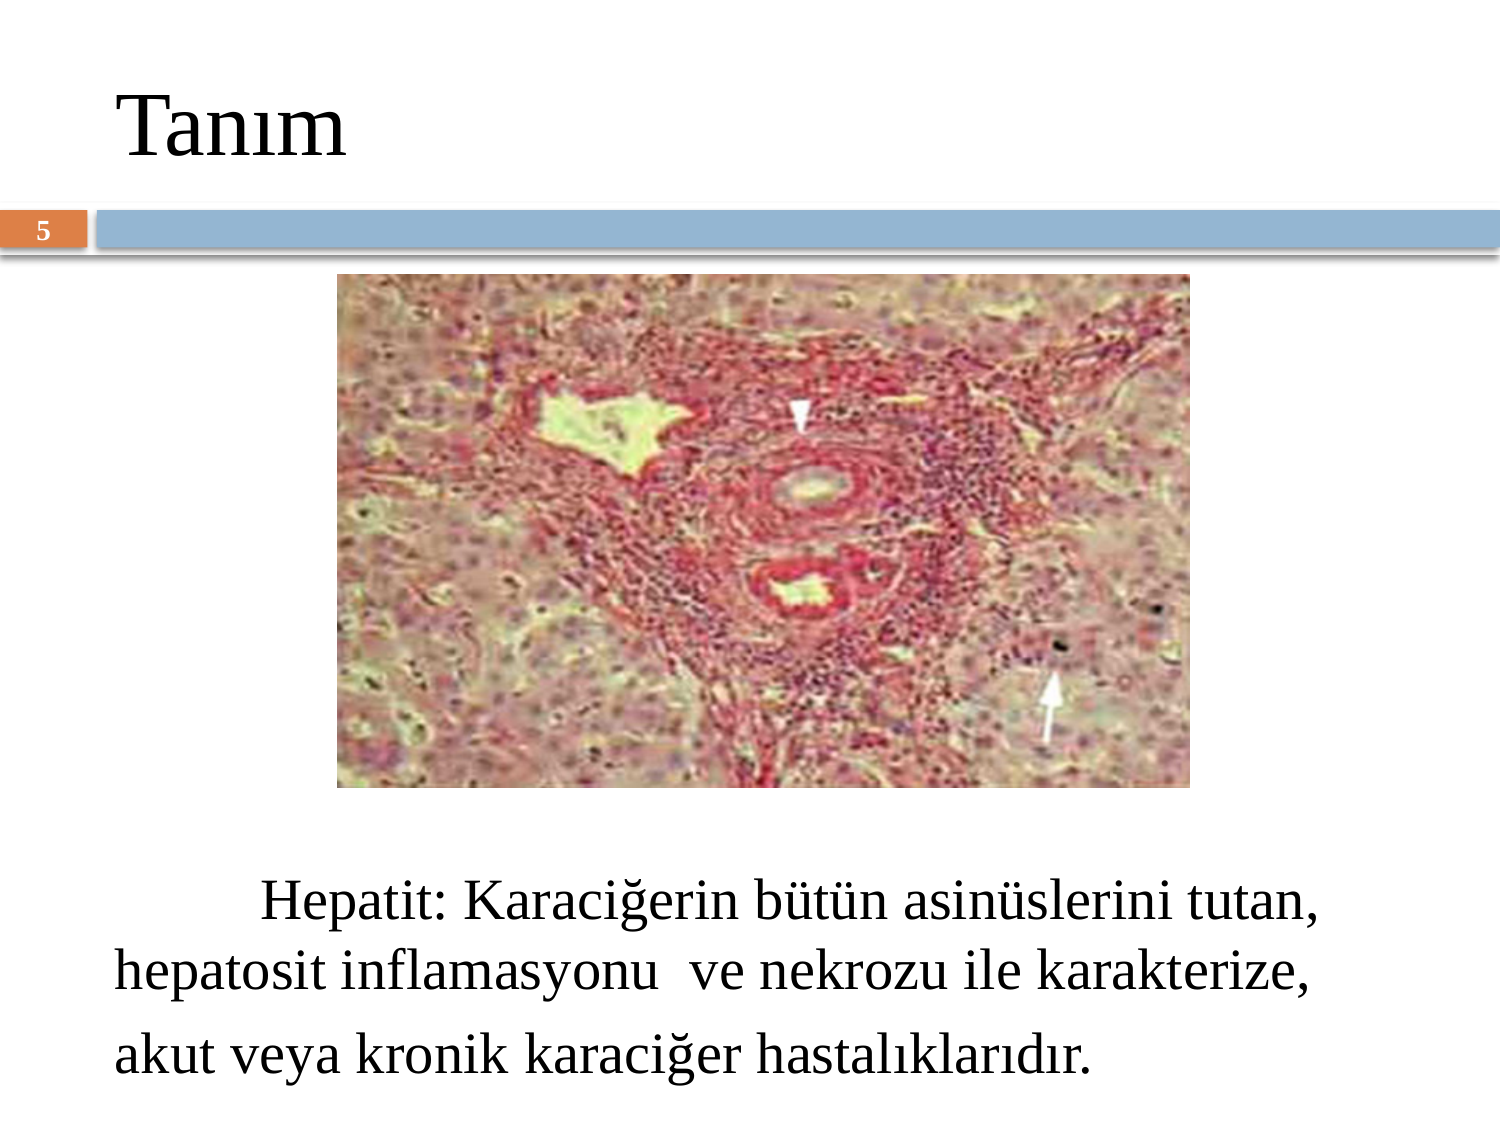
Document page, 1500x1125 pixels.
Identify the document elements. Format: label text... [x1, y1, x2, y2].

title Tanım [100, 37, 1438, 200]
slide_number 5 [0, 208, 88, 249]
list Hepatit: Karaciğerin bütün asinüslerini tutan, hepatosit inflamasyonu ve nekrozu ile karakterize, akut veya kronik karaciğer hastalıklarıdır. [99, 768, 1438, 1094]
picture [337, 274, 1190, 788]
